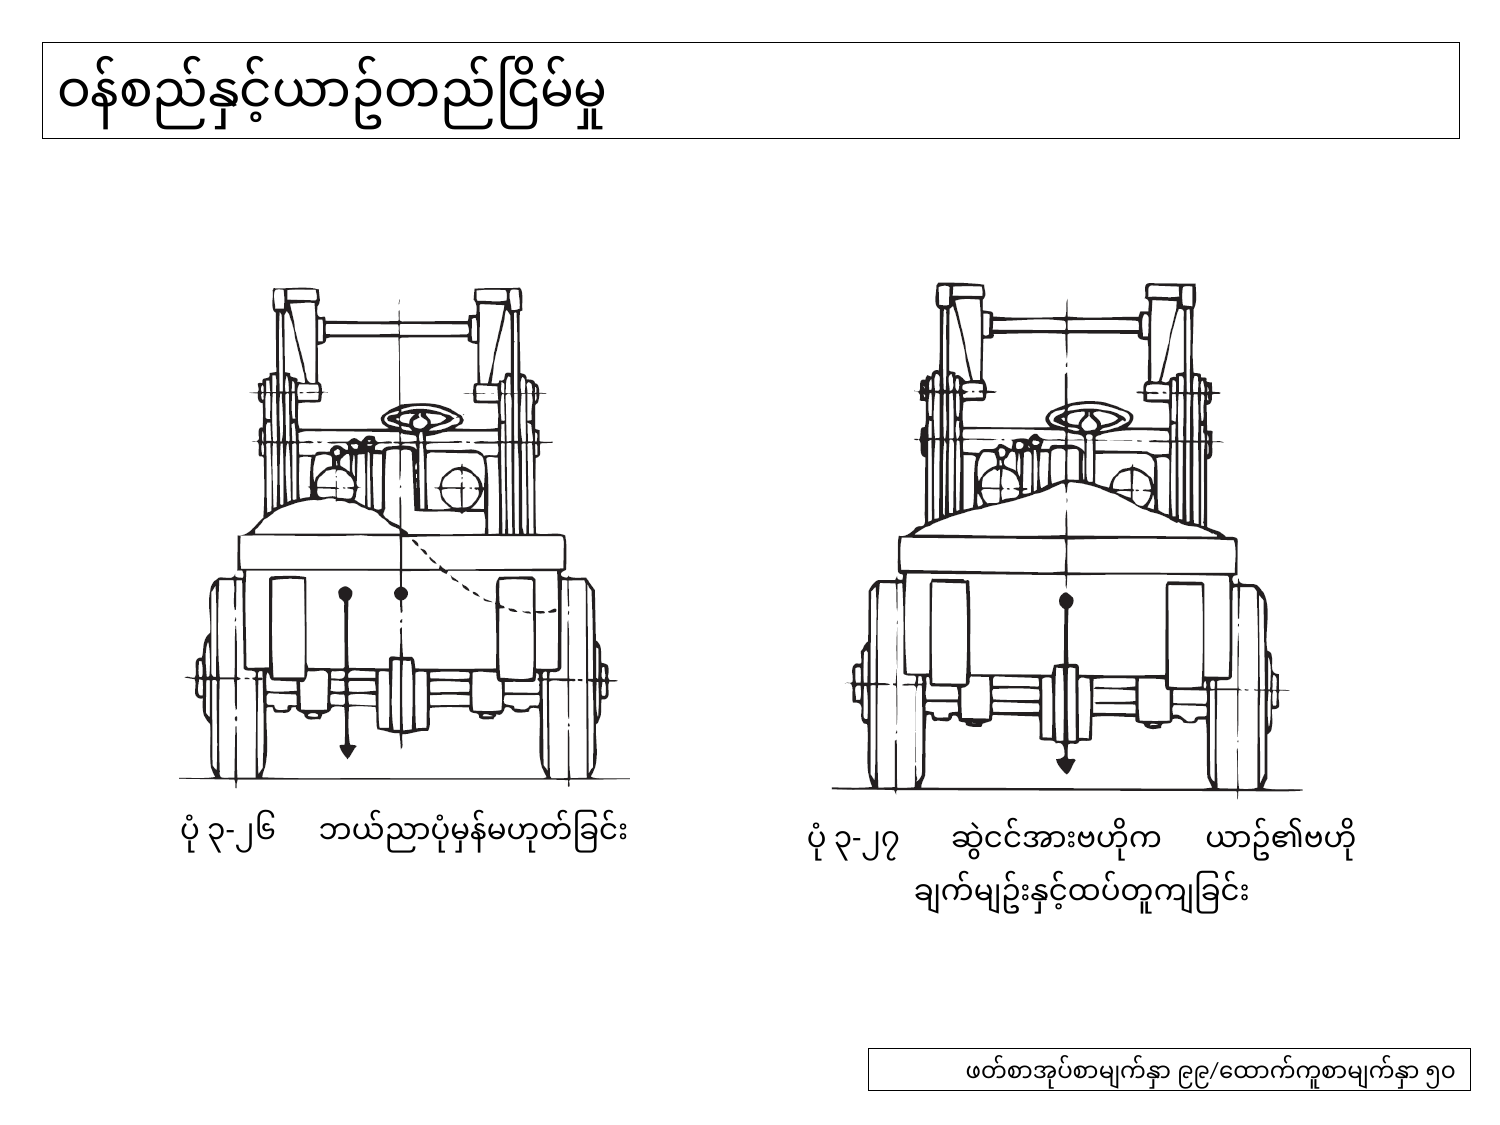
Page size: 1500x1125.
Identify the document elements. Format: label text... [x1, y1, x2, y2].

picture [829, 279, 1306, 807]
title ဝန်စည်နှင့်ယာဥ်တည်ငြိမ်မှု [42, 42, 1460, 139]
text_box ပုံ ၃-၂၆ ဘယ်ညာပုံမှန်မဟုတ်ခြင်း [147, 803, 661, 853]
picture [179, 279, 630, 789]
text_box ပုံ ၃-၂၇ ဆွဲငင်အားဗဟိုက ယာဥ်၏ဗဟိုချက်မျဥ်းနှင့်ထပ်တူကျခြင်း [780, 793, 1384, 914]
text_box ဖတ်စာအုပ်စာမျက်နှာ ၉၉/ထောက်ကူစာမျက်နှာ ၅၀ [868, 1048, 1471, 1091]
